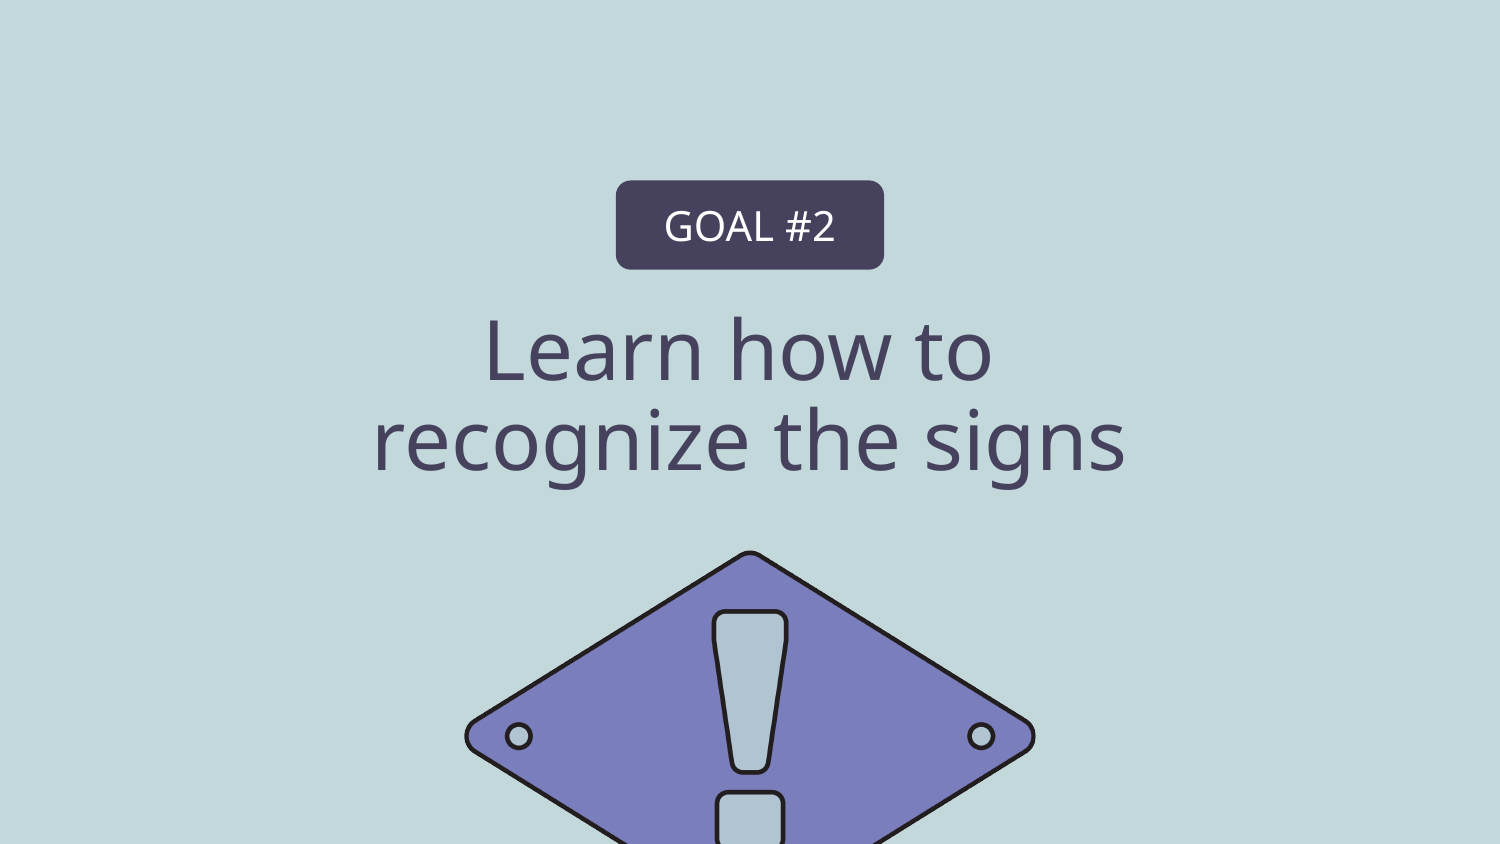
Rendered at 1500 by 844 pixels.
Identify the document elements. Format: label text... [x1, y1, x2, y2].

text_box Learn how to recognize the signs [278, 293, 1222, 498]
picture [464, 550, 1036, 844]
text_box GOAL #2 [615, 180, 885, 270]
